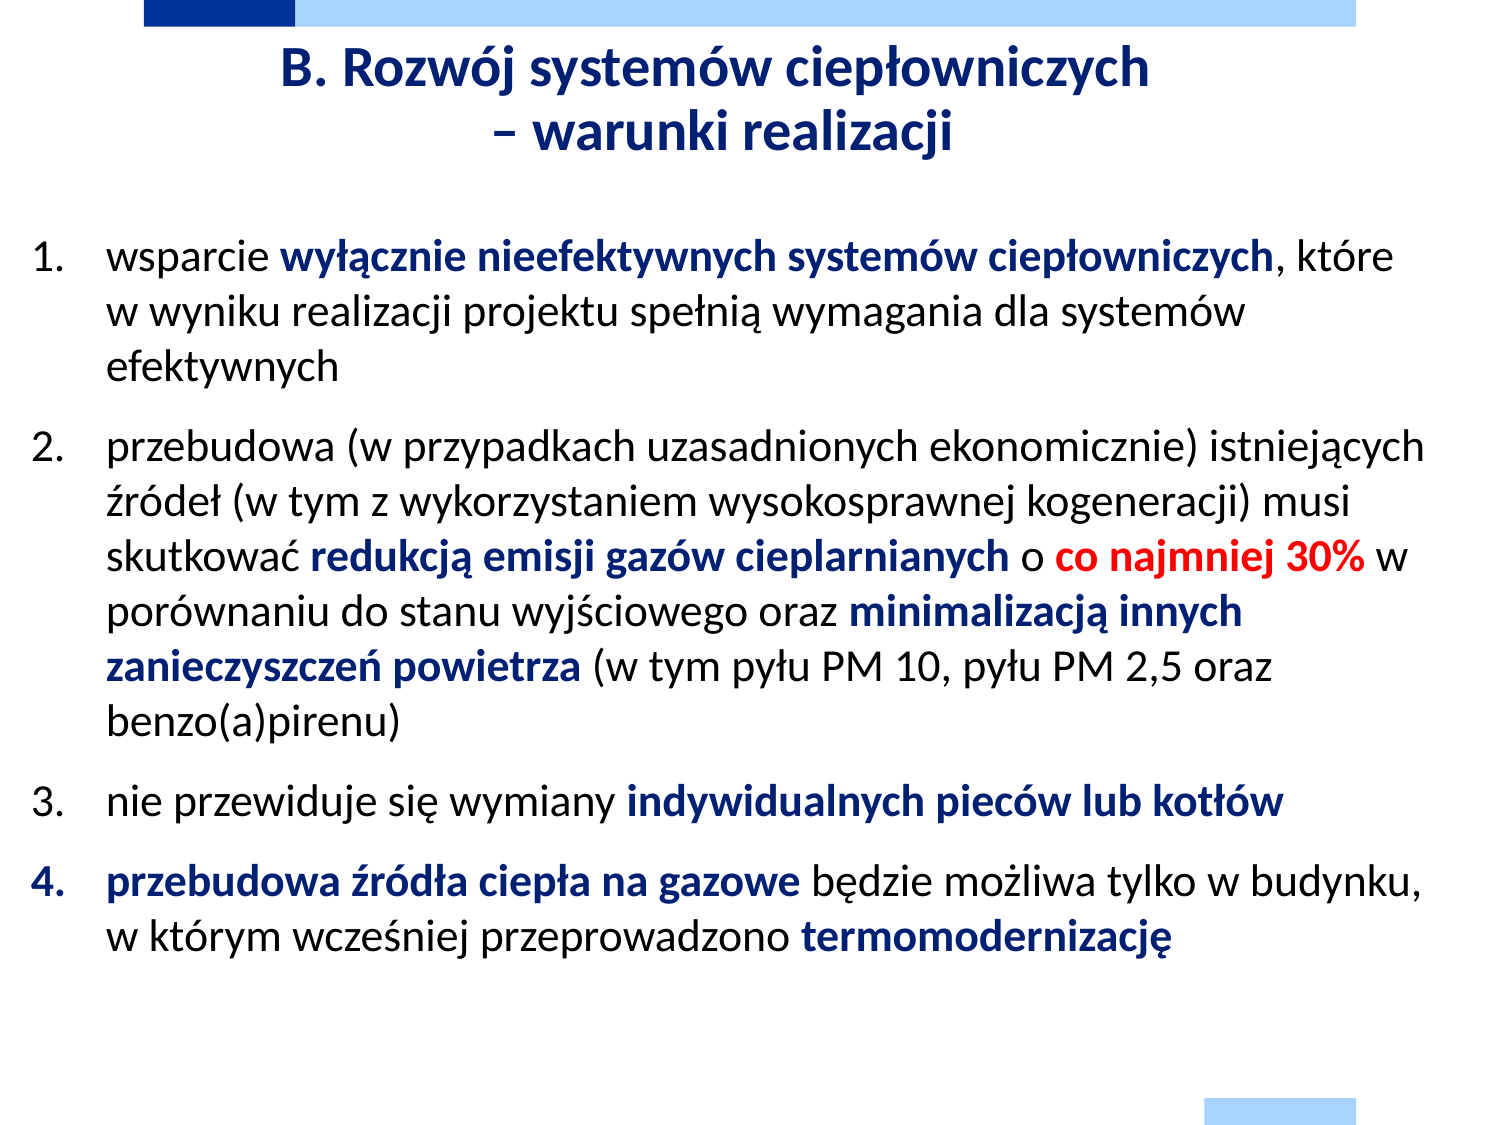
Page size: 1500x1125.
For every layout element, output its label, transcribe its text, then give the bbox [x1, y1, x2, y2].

text_box wsparcie wyłącznie nieefektywnych systemów ciepłowniczych, które w wyniku realizacji projektu spełnią wymagania dla systemów efektywnych przebudowa (w przypadkach uzasadnionych ekonomicznie) istniejących źródeł (w tym z wykorzystaniem wysokosprawnej kogeneracji) musi skutkować redukcją emisji gazów cieplarnianych o co najmniej 30% w porównaniu do stanu wyjściowego oraz minimalizacją innych zanieczyszczeń powietrza (w tym pyłu PM 10, pyłu PM 2,5 oraz benzo(a)pirenu) nie przewiduje się wymiany indywidualnych pieców lub kotłów przebudowa źródła ciepła na gazowe będzie możliwa tylko w budynku, w którym wcześniej przeprowadzono termomodernizację [16, 218, 1443, 968]
title B. Rozwój systemów ciepłowniczych – warunki realizacji [1, 33, 1443, 177]
